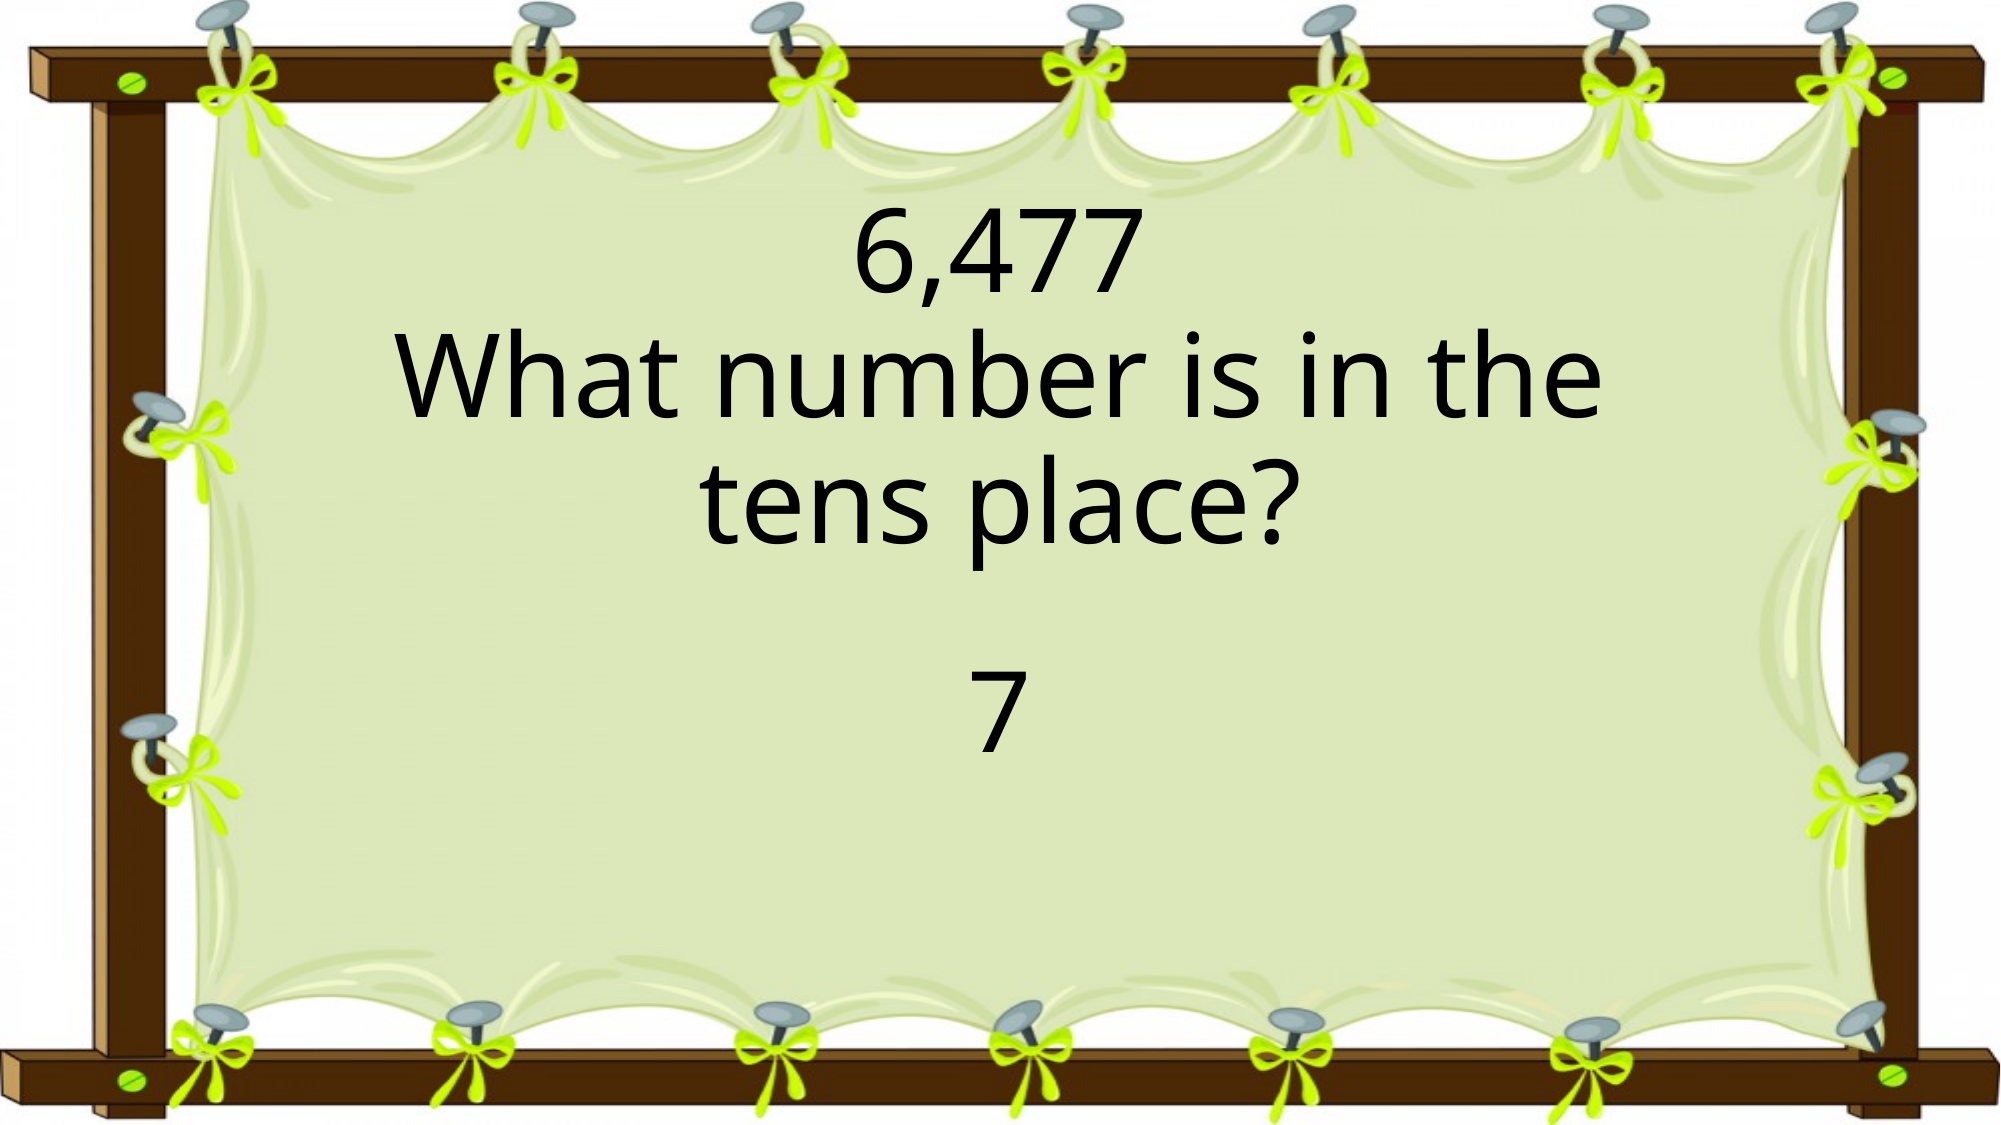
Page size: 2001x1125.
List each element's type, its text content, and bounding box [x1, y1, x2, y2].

title 6,477 What number is in the tens place? [249, 184, 1750, 576]
picture [0, 0, 2001, 1125]
text_box 7 [584, 632, 1416, 782]
